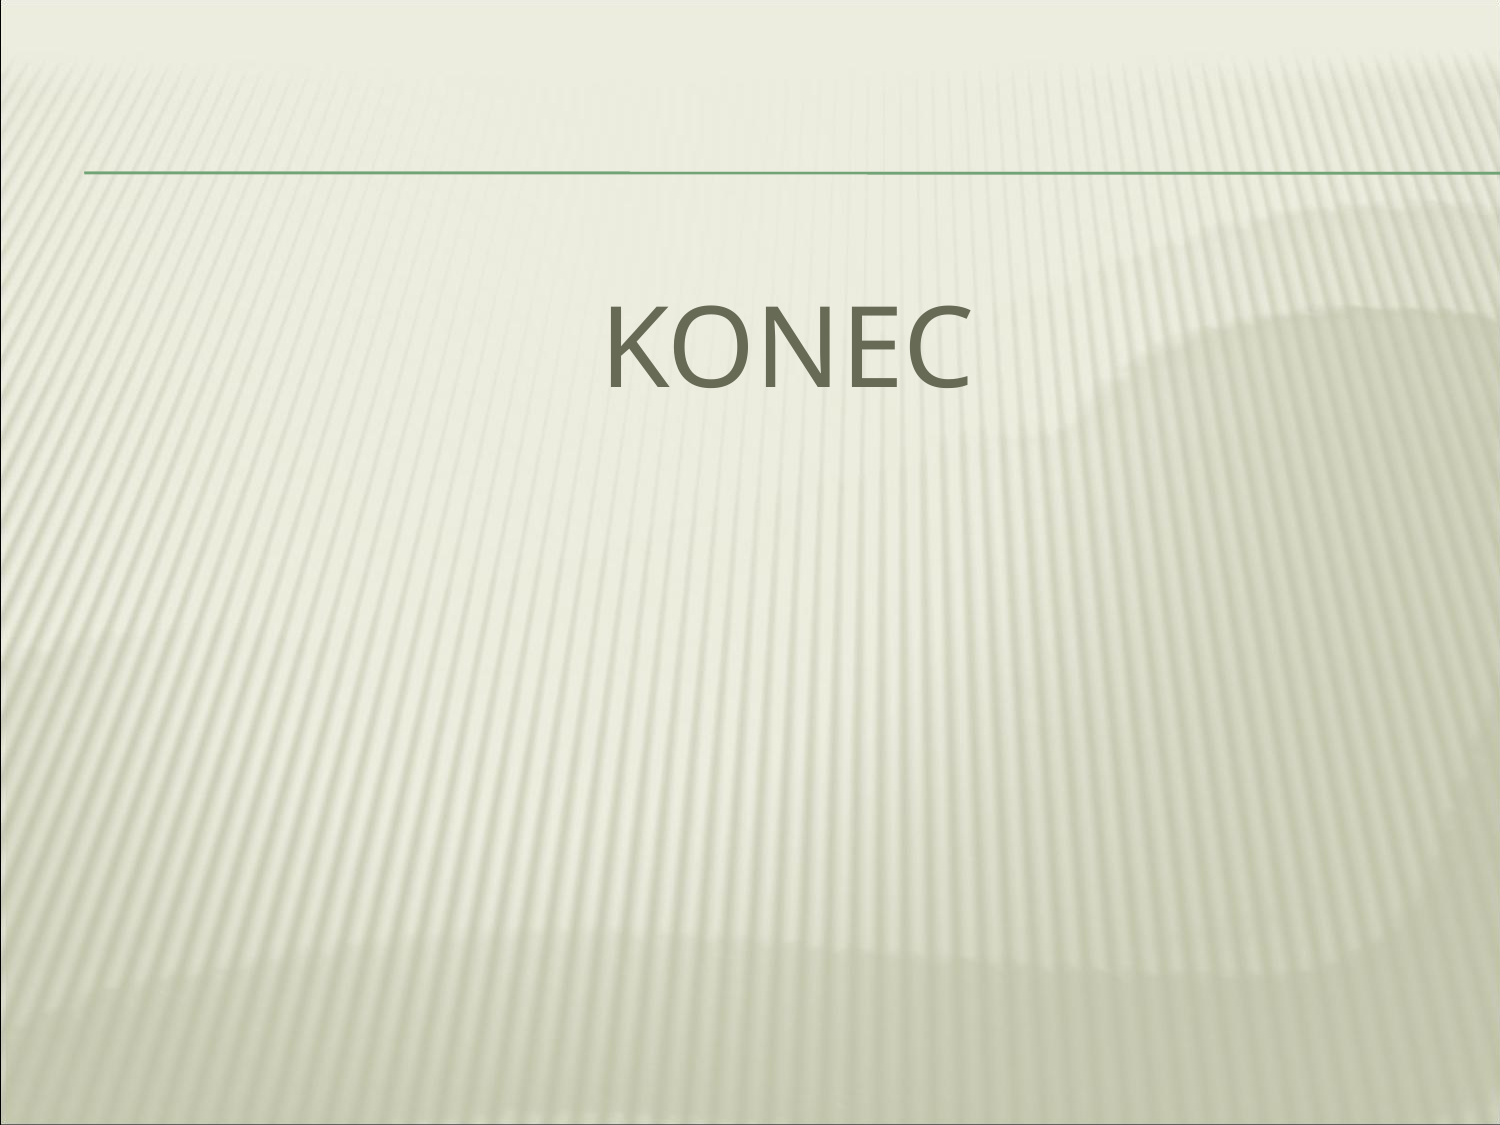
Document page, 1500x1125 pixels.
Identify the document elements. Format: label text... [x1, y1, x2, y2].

list KONEC [75, 267, 1500, 1010]
picture [0, 0, 1500, 1125]
